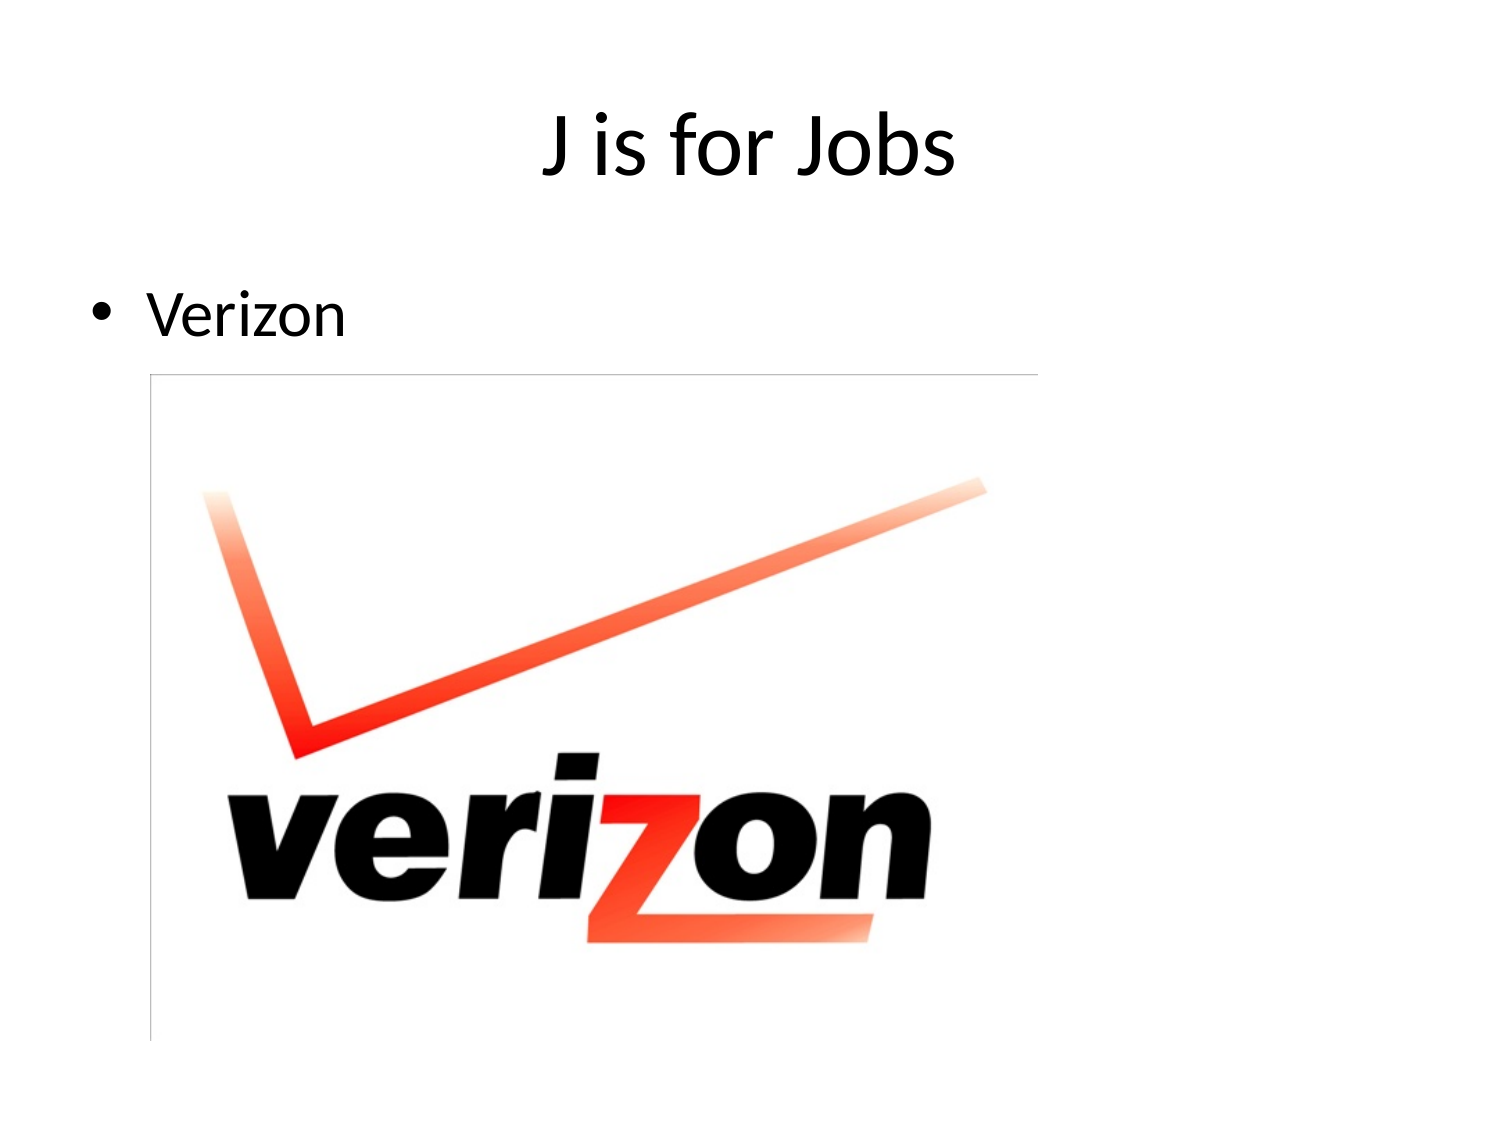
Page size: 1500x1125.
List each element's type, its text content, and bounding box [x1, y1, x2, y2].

picture [149, 374, 1038, 1041]
list Verizon [75, 262, 1425, 375]
title J is for Jobs [75, 45, 1425, 233]
